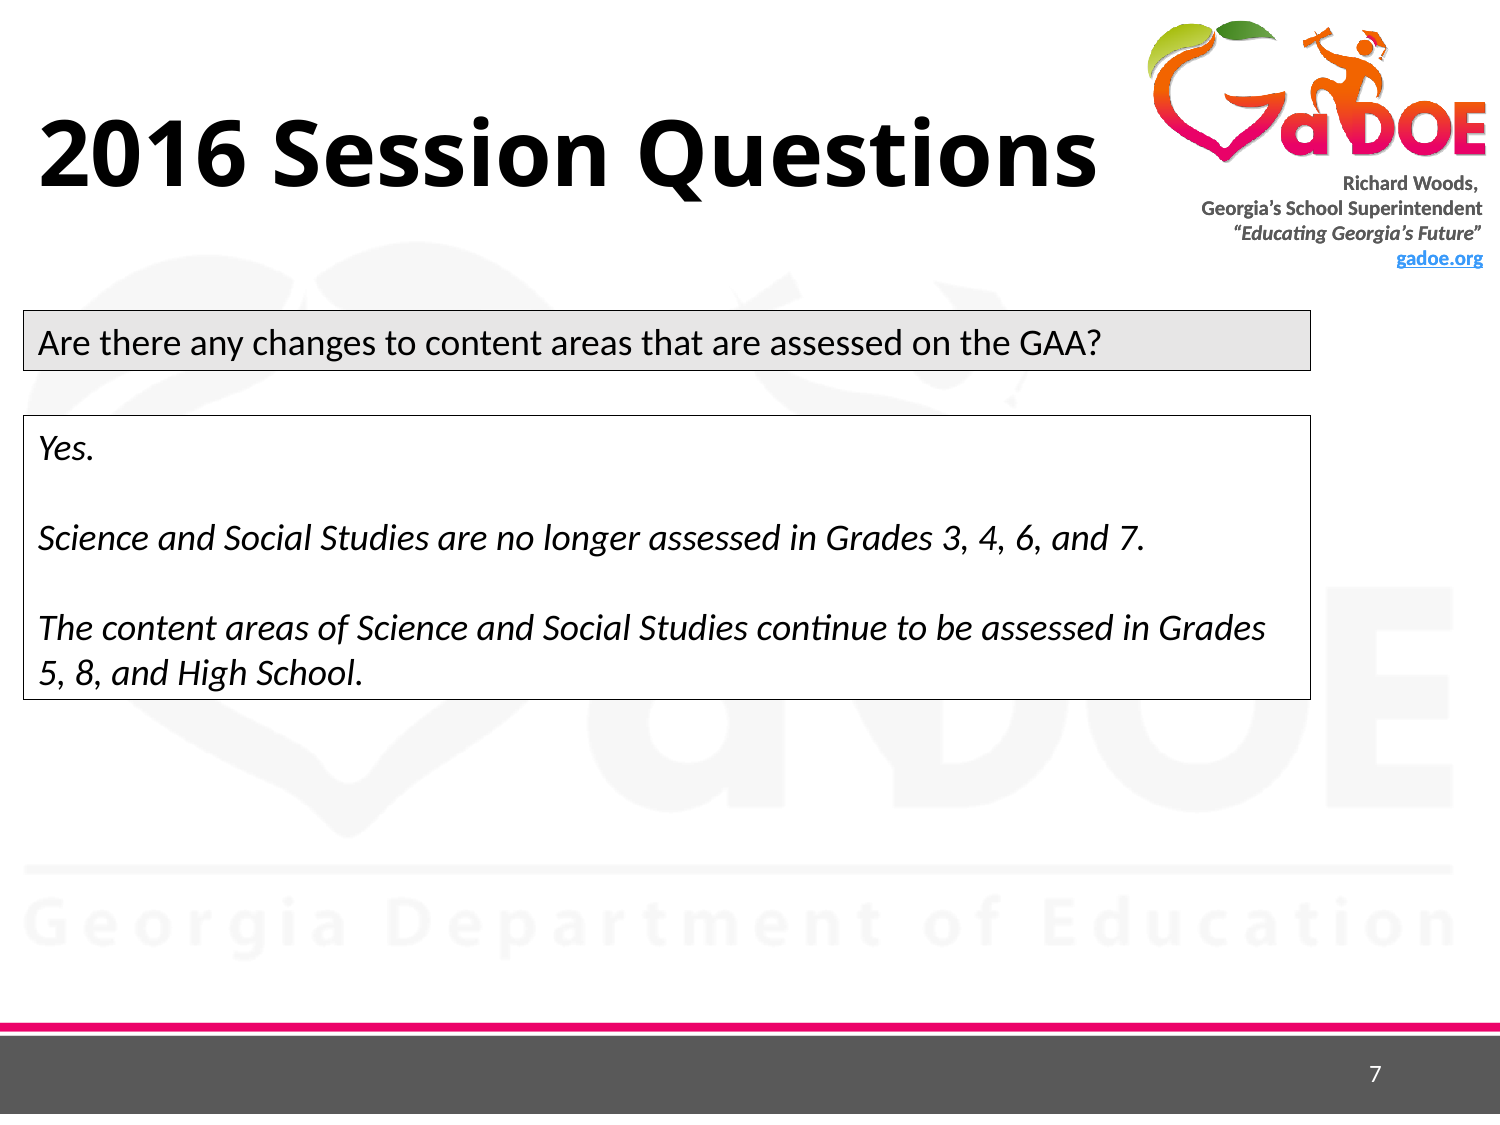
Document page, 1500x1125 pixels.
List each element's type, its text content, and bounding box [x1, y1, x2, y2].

picture [19, 235, 1473, 980]
title 2016 Session Questions [23, 47, 1126, 266]
picture [1135, 8, 1499, 164]
text_box Yes. Science and Social Studies are no longer assessed in Grades 3, 4, 6, and 7. The content areas of Science and Social Studies continue to be assessed in Grades 5, 8, and High School. [23, 415, 1311, 700]
text_box Are there any changes to content areas that are assessed on the GAA? [23, 310, 1311, 371]
slide_number 7 [1059, 1042, 1397, 1103]
